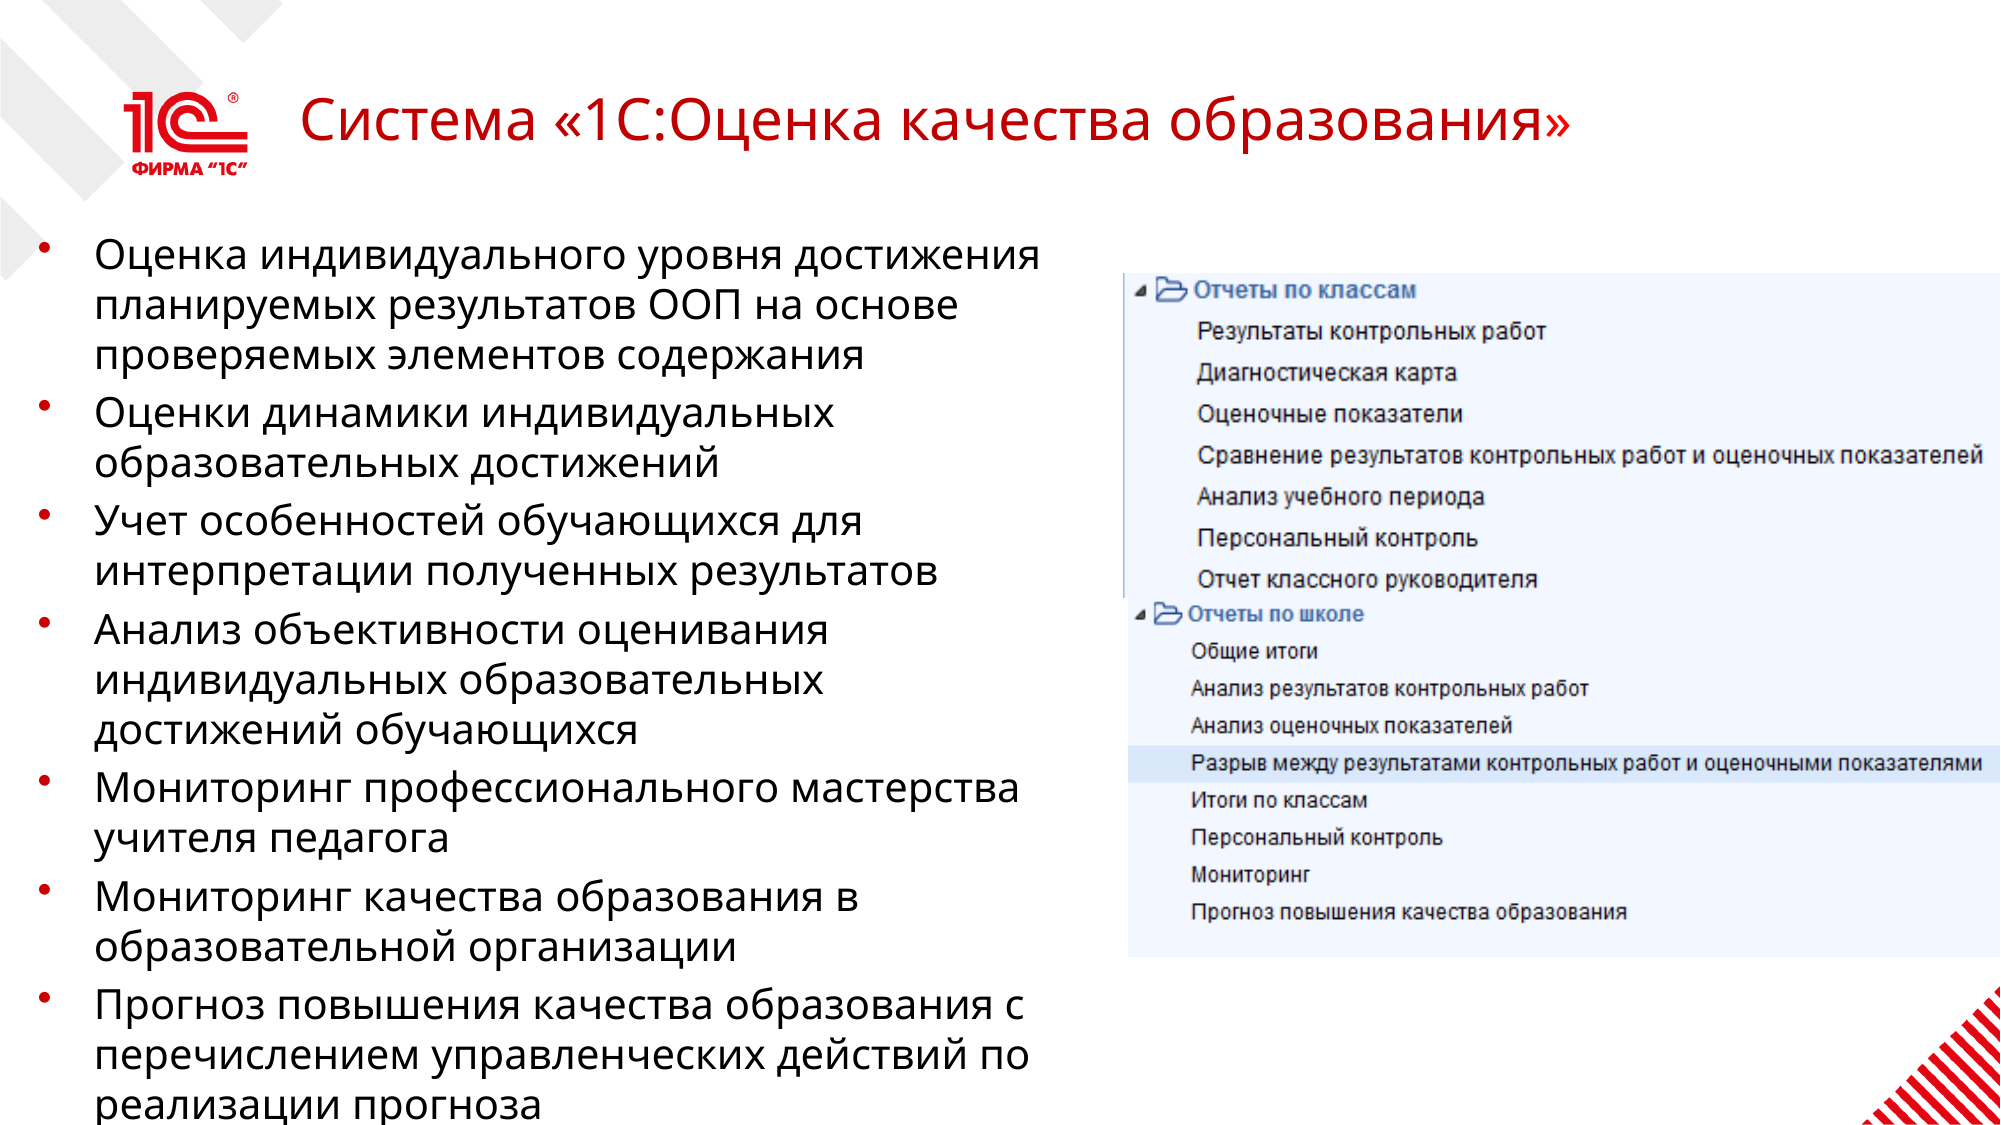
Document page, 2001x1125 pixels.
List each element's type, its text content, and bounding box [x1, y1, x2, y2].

title Система «1С:Оценка качества образования» [284, 28, 1792, 206]
picture [0, 0, 2000, 1125]
list Оценка индивидуального уровня достижения планируемых результатов ООП на основе проверяемых элементов содержания Оценки динамики индивидуальных образовательных достижений Учет особенностей обучающихся для интерпретации полученных результатов Анализ объективности оценивания индивидуальных образовательных достижений обучающихся Мониторинг профессионального мастерства учителя педагога Мониторинг качества образования в образовательной организации Прогноз повышения качества образования с перечислением управленческих действий по реализации прогноза [22, 219, 1097, 876]
